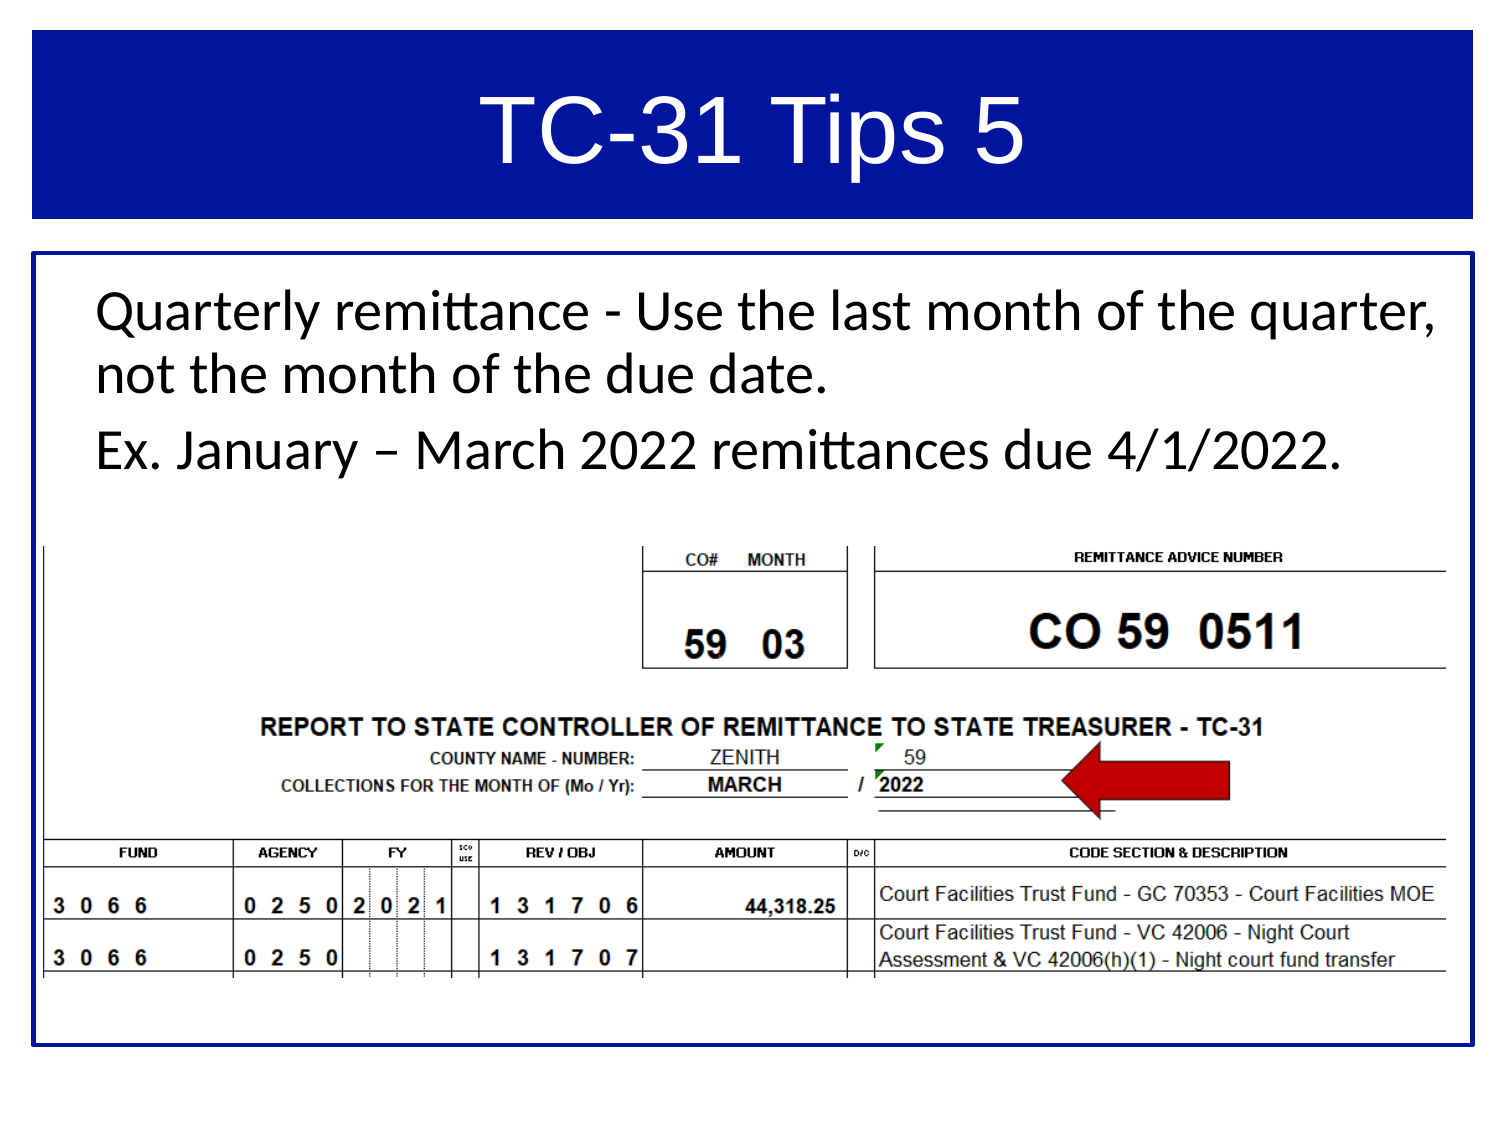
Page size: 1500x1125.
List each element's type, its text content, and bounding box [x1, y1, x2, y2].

text_box [33, 253, 1473, 1046]
text_box Quarterly remittance - Use the last month of the quarter, not the month of the due date. Ex. January – March 2022 remittances due 4/1/2022. [80, 253, 1473, 953]
picture [43, 545, 1446, 978]
title TC-31 Tips 5 [32, 30, 1473, 219]
